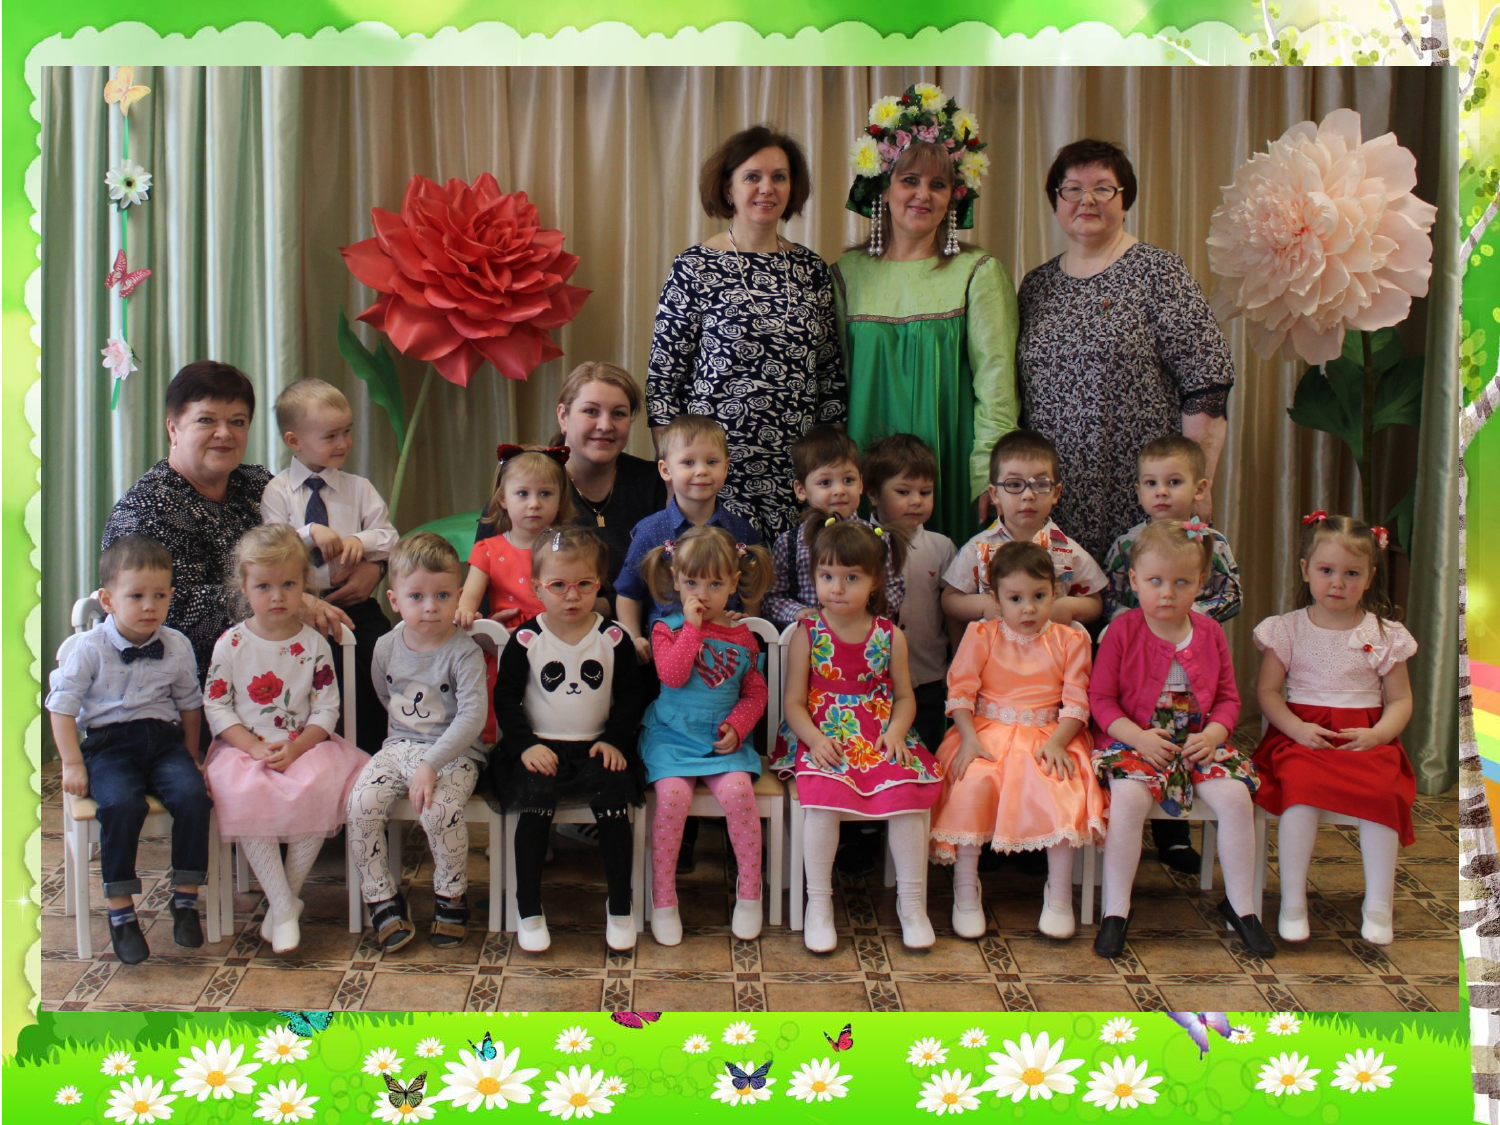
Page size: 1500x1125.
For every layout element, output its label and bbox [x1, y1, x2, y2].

picture [2, 0, 1500, 1125]
list [41, 66, 1459, 1012]
